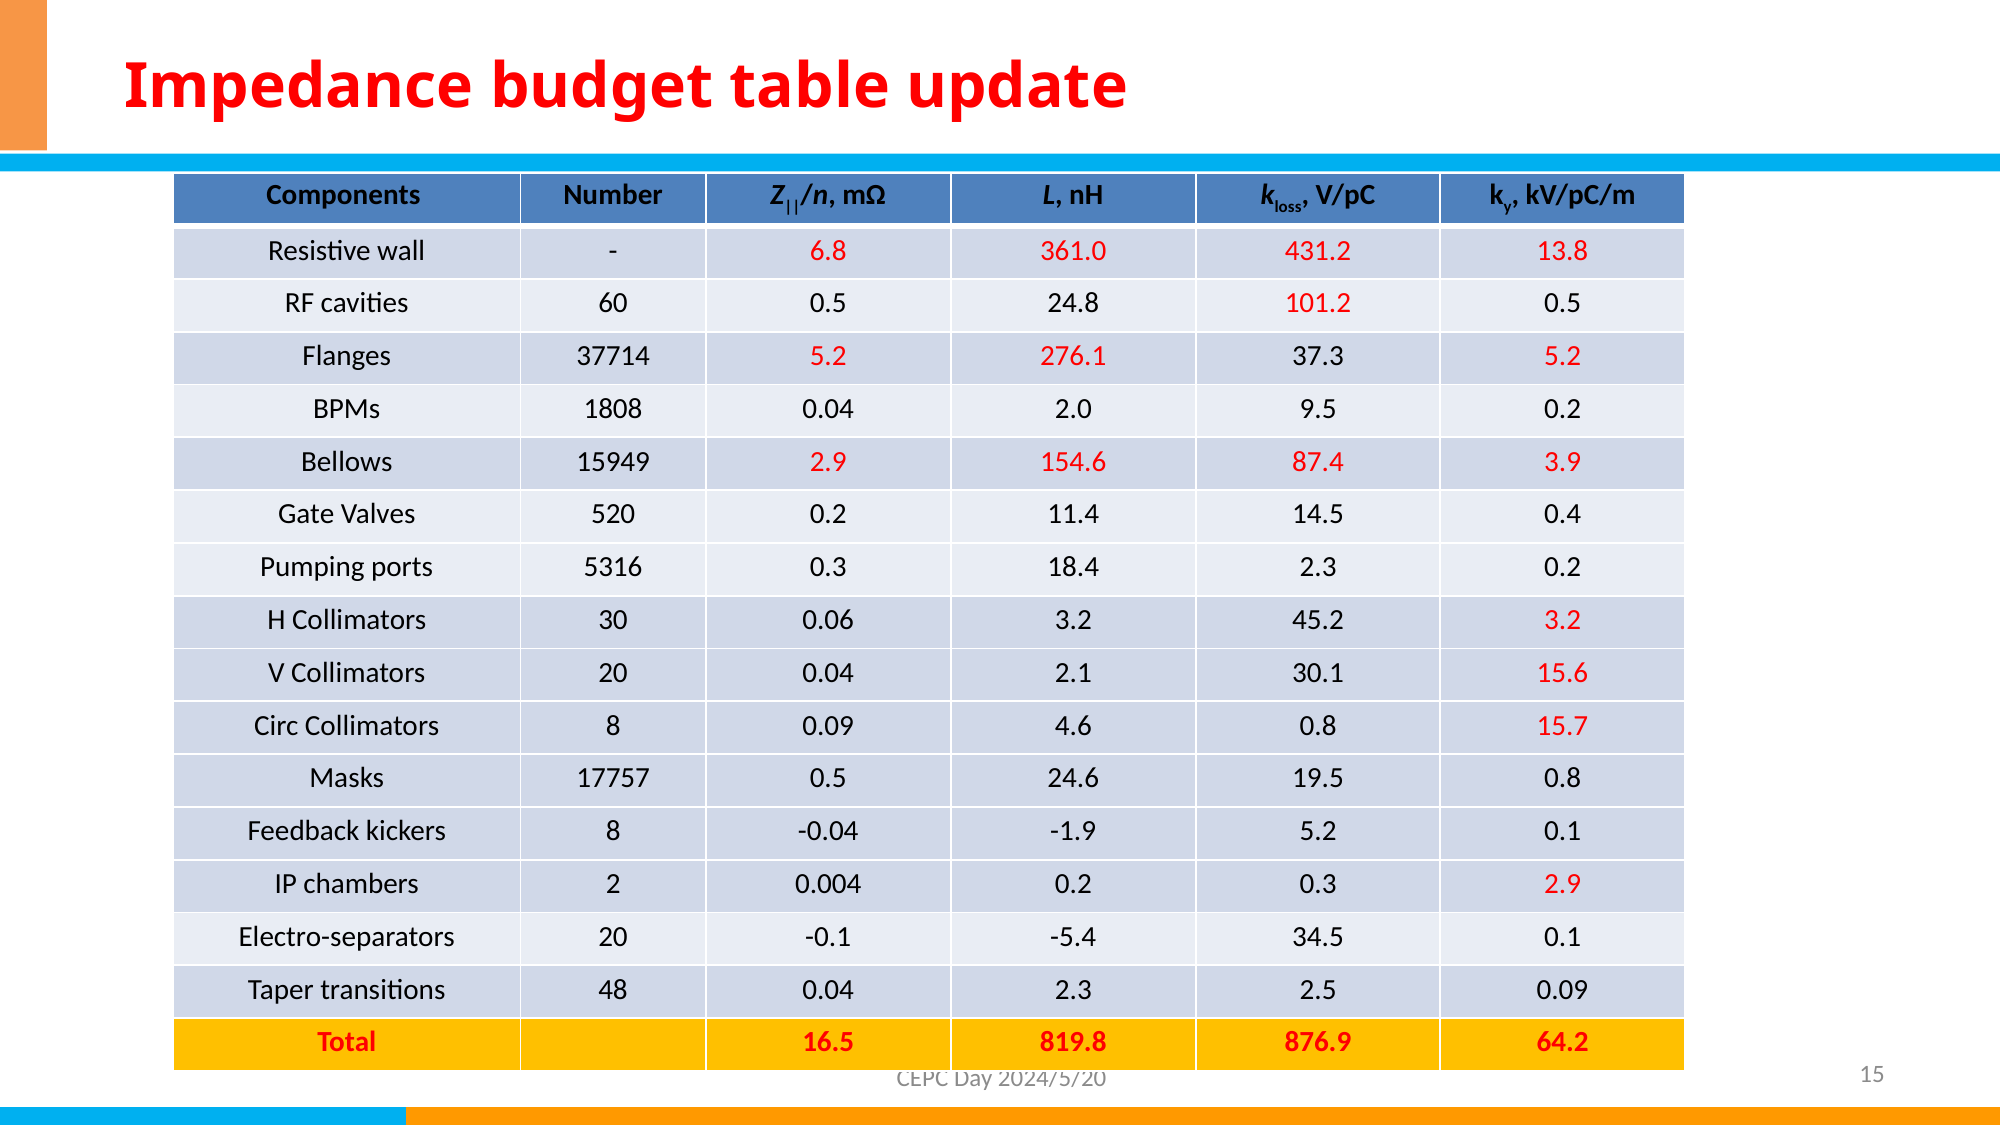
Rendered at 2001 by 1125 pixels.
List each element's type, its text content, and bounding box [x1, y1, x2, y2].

table_cell 48 [521, 966, 705, 1017]
table_cell 5.2 [707, 333, 950, 384]
table_cell 431.2 [1197, 229, 1439, 278]
table_cell 154.6 [952, 438, 1195, 489]
table_cell 5.2 [1197, 808, 1439, 859]
table_cell 876.9 [1197, 1019, 1439, 1070]
table_cell 0.5 [707, 755, 950, 806]
table_cell 0.5 [707, 280, 950, 331]
table_cell 24.6 [952, 755, 1195, 806]
table_cell 2.5 [1197, 966, 1439, 1017]
table_cell 1808 [521, 385, 705, 436]
table_cell 0.04 [707, 385, 950, 436]
table_cell 15.6 [1441, 649, 1684, 700]
table_cell H Collimators [174, 597, 520, 648]
table_cell 361.0 [952, 229, 1195, 278]
table_cell 20 [521, 913, 705, 964]
table_cell 0.09 [707, 702, 950, 753]
table_cell 0.2 [1441, 544, 1684, 595]
table_cell -5.4 [952, 913, 1195, 964]
table_cell 14.5 [1197, 491, 1439, 542]
table_cell 64.2 [1441, 1019, 1684, 1070]
table_cell 13.8 [1441, 229, 1684, 278]
table_cell 20 [521, 649, 705, 700]
table_cell 0.4 [1441, 491, 1684, 542]
table_cell 16.5 [707, 1019, 950, 1070]
table_cell 0.3 [1197, 861, 1439, 912]
table_cell - [521, 229, 705, 278]
table_cell 0.2 [707, 491, 950, 542]
table_cell 0.04 [707, 649, 950, 700]
table_cell 3.9 [1441, 438, 1684, 489]
table_cell [521, 1019, 705, 1070]
table_cell 6.8 [707, 229, 950, 278]
table_cell Electro-separators [174, 913, 520, 964]
table_cell 17757 [521, 755, 705, 806]
table_cell 30.1 [1197, 649, 1439, 700]
table_cell 60 [521, 280, 705, 331]
table_cell 0.06 [707, 597, 950, 648]
table_cell 0.2 [1441, 385, 1684, 436]
table_cell 0.3 [707, 544, 950, 595]
table_cell Bellows [174, 438, 520, 489]
table_cell 8 [521, 702, 705, 753]
table_cell -0.1 [707, 913, 950, 964]
table_cell IP chambers [174, 861, 520, 912]
table_cell 18.4 [952, 544, 1195, 595]
table_cell 2 [521, 861, 705, 912]
table_cell 4.6 [952, 702, 1195, 753]
table_cell 0.004 [707, 861, 950, 912]
table_cell 37714 [521, 333, 705, 384]
table_cell RF cavities [174, 280, 520, 331]
table_cell 34.5 [1197, 913, 1439, 964]
table_cell 2.3 [1197, 544, 1439, 595]
table_cell 276.1 [952, 333, 1195, 384]
table_cell Gate Valves [174, 491, 520, 542]
table_cell 2.0 [952, 385, 1195, 436]
table_cell 24.8 [952, 280, 1195, 331]
table_cell 101.2 [1197, 280, 1439, 331]
table_cell Pumping ports [174, 544, 520, 595]
table_cell Circ Collimators [174, 702, 520, 753]
table_header Components [174, 174, 520, 223]
table_cell -0.04 [707, 808, 950, 859]
table_cell 0.5 [1441, 280, 1684, 331]
table_cell -1.9 [952, 808, 1195, 859]
table_cell 819.8 [952, 1019, 1195, 1070]
table_cell 5.2 [1441, 333, 1684, 384]
table_cell Flanges [174, 333, 520, 384]
table_cell Total [174, 1019, 520, 1070]
table_cell 0.09 [1441, 966, 1684, 1017]
table_cell Resistive wall [174, 229, 520, 278]
table_cell 0.1 [1441, 808, 1684, 859]
table_cell 0.2 [952, 861, 1195, 912]
table_cell 0.1 [1441, 913, 1684, 964]
table_cell 2.3 [952, 966, 1195, 1017]
table_header kloss, V/pC [1197, 174, 1439, 223]
table_cell 0.8 [1197, 702, 1439, 753]
table_cell 45.2 [1197, 597, 1439, 648]
table_cell 5316 [521, 544, 705, 595]
table_cell 37.3 [1197, 333, 1439, 384]
table_header Number [521, 174, 705, 223]
table_cell 15.7 [1441, 702, 1684, 753]
table_cell Masks [174, 755, 520, 806]
table_cell BPMs [174, 385, 520, 436]
table_header Z||/n, mΩ [707, 174, 950, 223]
table_cell 2.9 [1441, 861, 1684, 912]
table_cell 19.5 [1197, 755, 1439, 806]
title Impedance budget table update [109, 23, 1875, 143]
table_cell 87.4 [1197, 438, 1439, 489]
slide_number 15 [1433, 1042, 1900, 1103]
table_cell 520 [521, 491, 705, 542]
table_cell 3.2 [952, 597, 1195, 648]
table_cell 11.4 [952, 491, 1195, 542]
table_header L, nH [952, 174, 1195, 223]
table_cell 8 [521, 808, 705, 859]
table_cell 2.1 [952, 649, 1195, 700]
table_cell 15949 [521, 438, 705, 489]
table_cell 9.5 [1197, 385, 1439, 436]
footer CEPC Day 2024/5/20 [588, 1072, 1416, 1106]
table_cell Taper transitions [174, 966, 520, 1017]
table_cell 3.2 [1441, 597, 1684, 648]
table_cell 30 [521, 597, 705, 648]
table_cell Feedback kickers [174, 808, 520, 859]
table_cell V Collimators [174, 649, 520, 700]
table_cell 0.8 [1441, 755, 1684, 806]
table_header ky, kV/pC/m [1441, 174, 1684, 223]
table_cell 2.9 [707, 438, 950, 489]
table_cell 0.04 [707, 966, 950, 1017]
